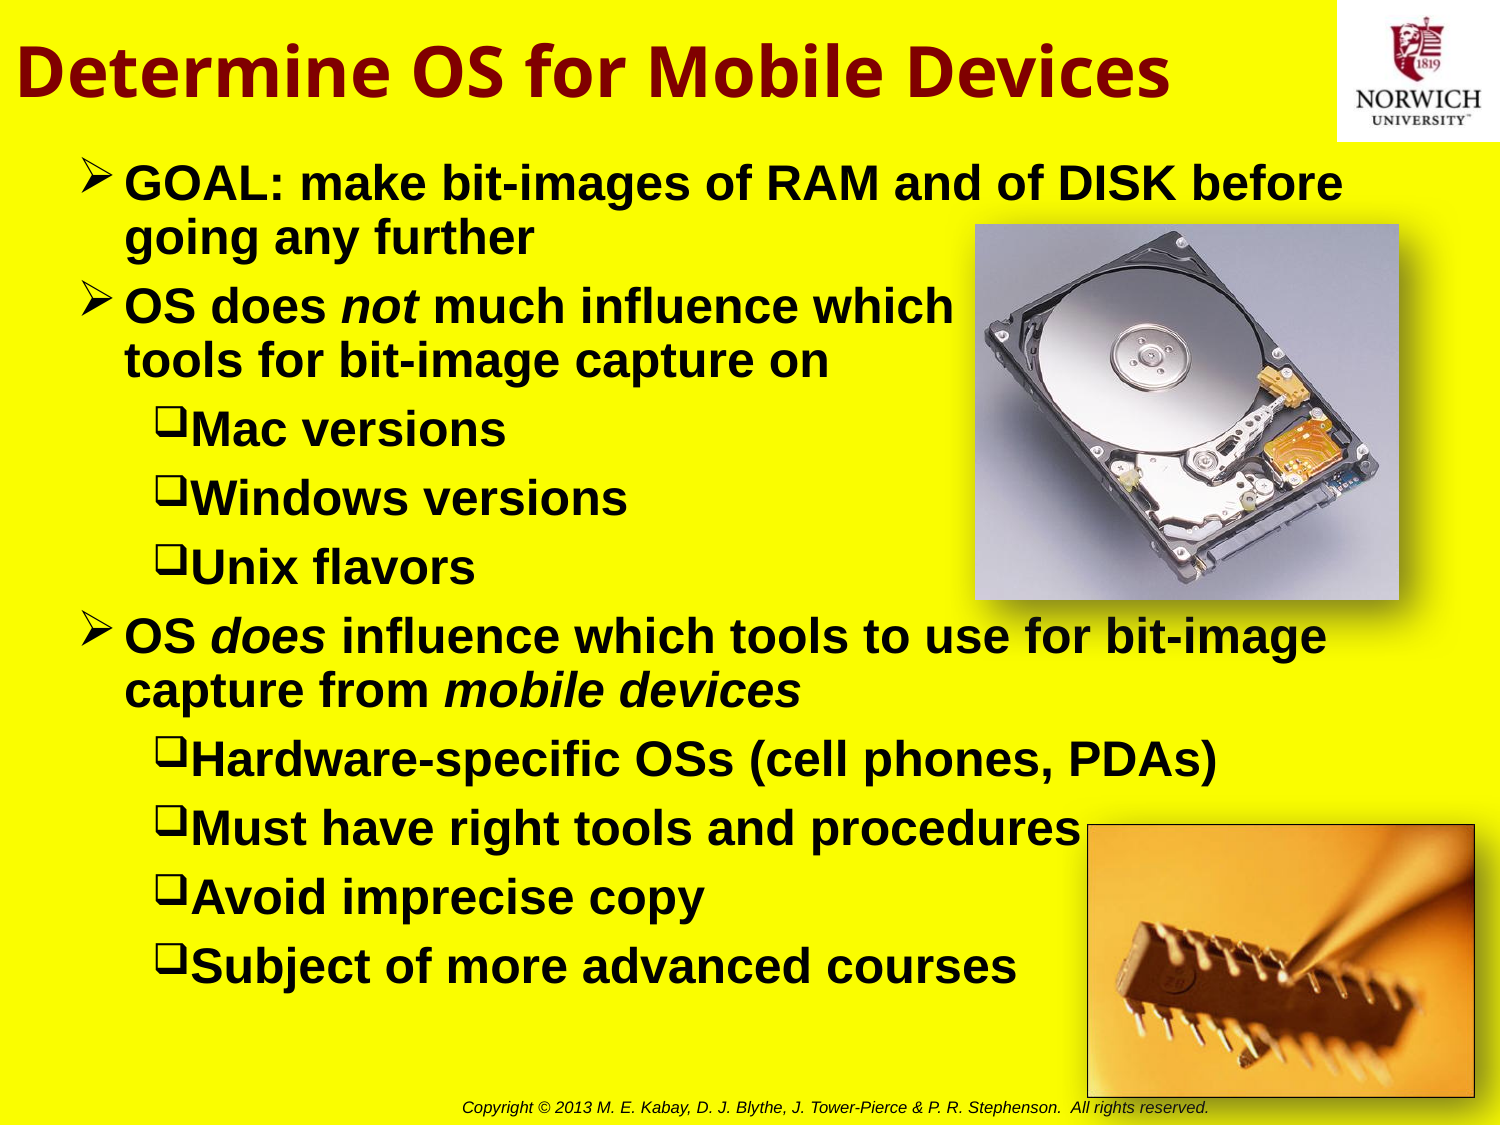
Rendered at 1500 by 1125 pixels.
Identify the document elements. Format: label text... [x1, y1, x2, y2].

picture [1337, 0, 1500, 142]
list GOAL: make bit-images of RAM and of DISK before going any further OS does not much influence which tools for bit-image capture on Mac versions Windows versions Unix flavors OS does influence which tools to use for bit-image capture from mobile devices Hardware-specific OSs (cell phones, PDAs) Must have right tools and procedures Avoid imprecise copy Subject of more advanced courses [61, 149, 1451, 1063]
picture [974, 224, 1400, 601]
picture [1087, 824, 1476, 1099]
title Determine OS for Mobile Devices [0, 0, 1301, 151]
